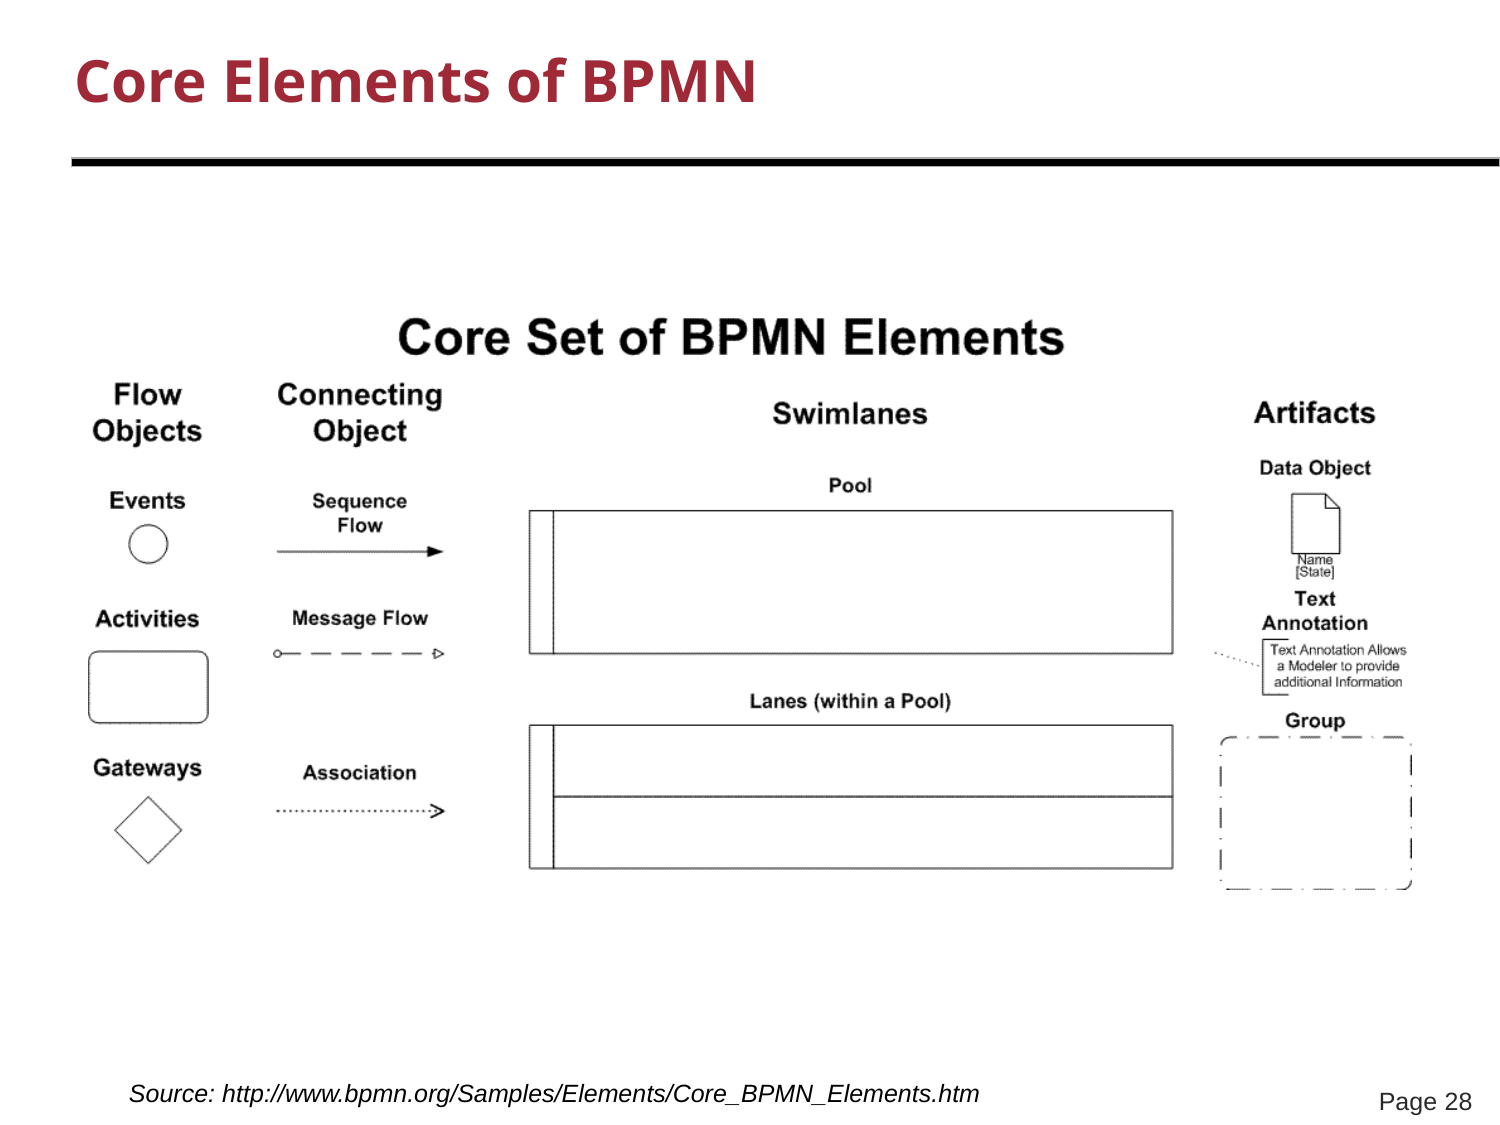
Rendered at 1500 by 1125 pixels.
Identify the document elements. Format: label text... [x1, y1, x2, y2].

title Core Elements of BPMN [74, 19, 1447, 139]
text_box Source: http://www.bpmn.org/Samples/Elements/Core_BPMN_Elements.htm [114, 1070, 997, 1116]
picture [88, 302, 1412, 890]
